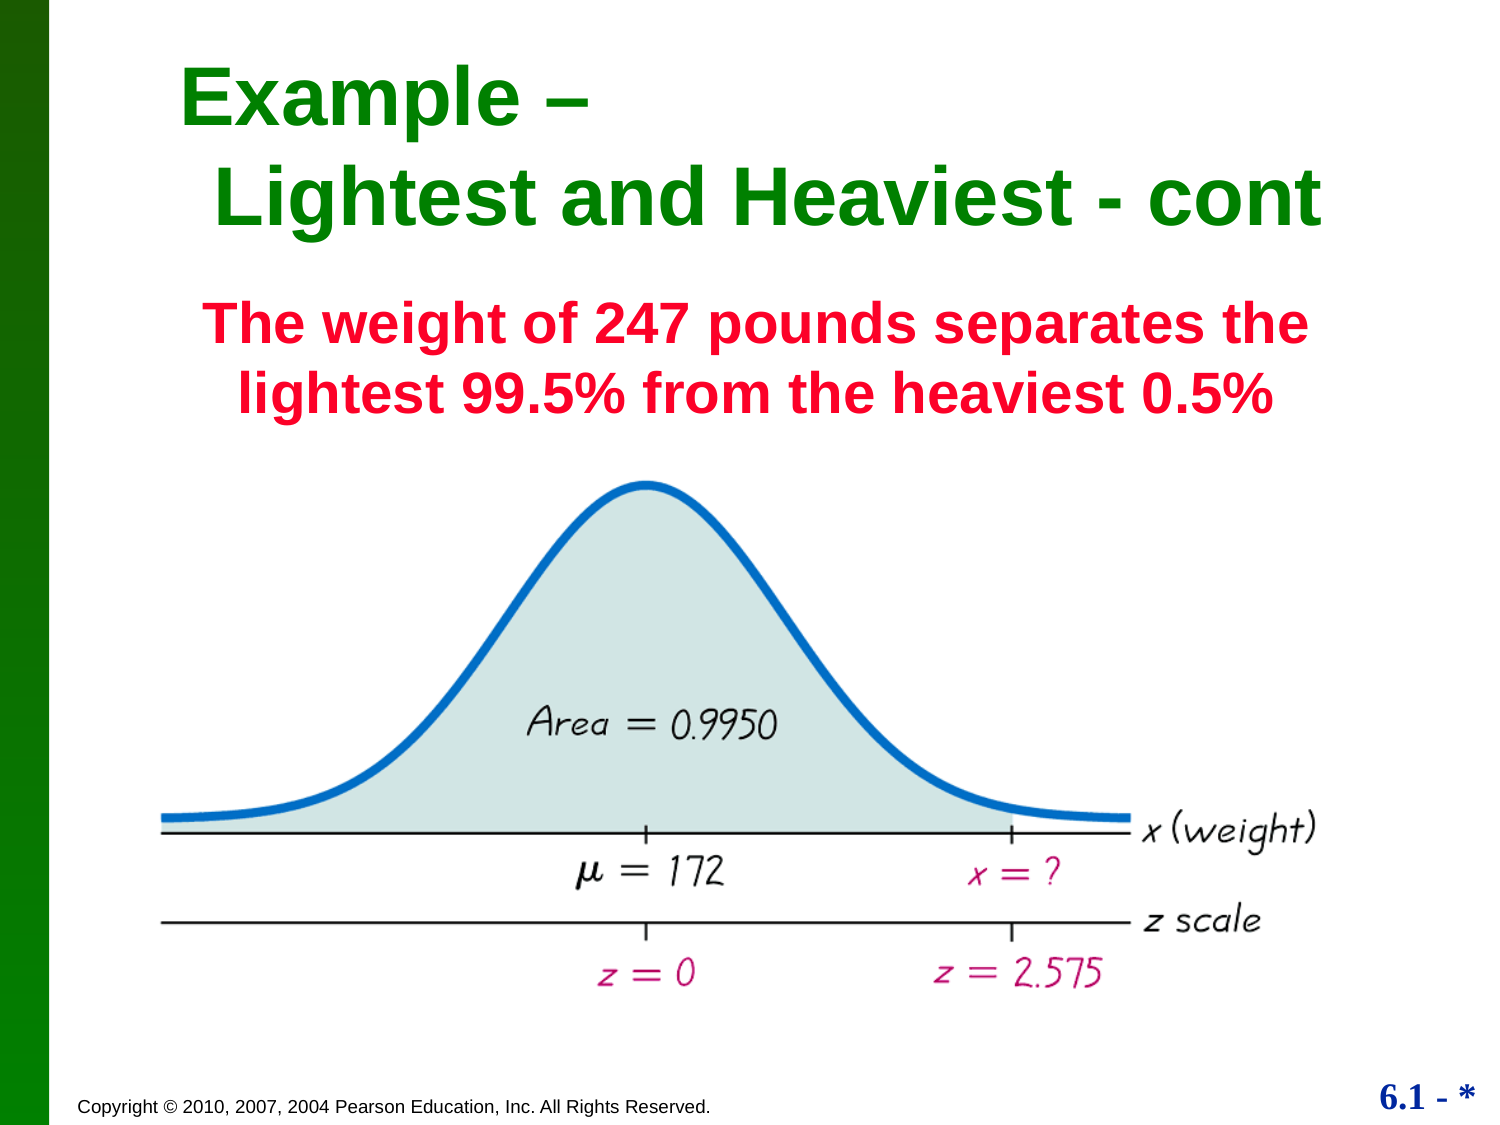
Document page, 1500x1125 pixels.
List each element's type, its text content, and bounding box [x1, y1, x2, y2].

title Example – Lightest and Heaviest - cont [84, 48, 1454, 236]
picture [149, 472, 1325, 994]
text_box The weight of 247 pounds separates the lightest 99.5% from the heaviest 0.5% [152, 277, 1361, 433]
